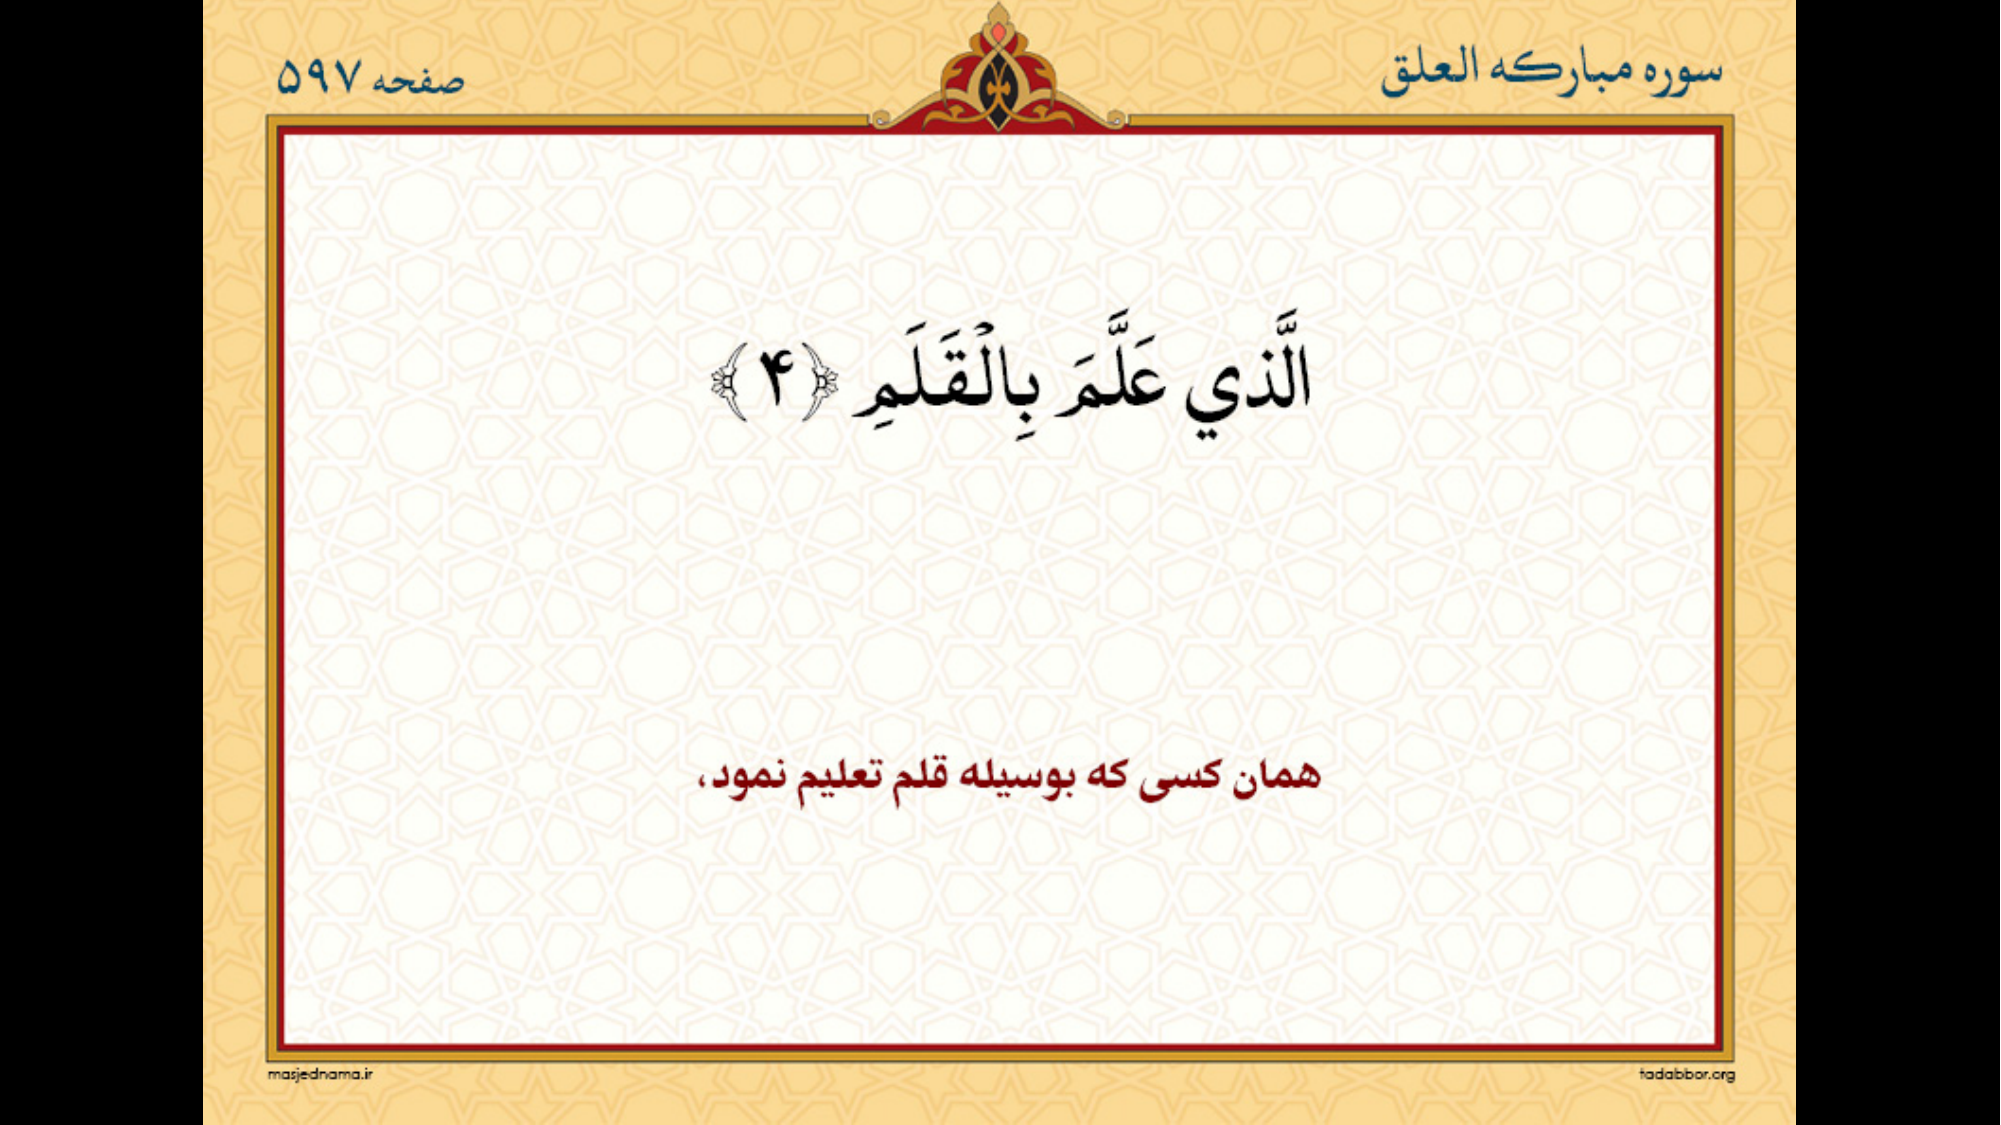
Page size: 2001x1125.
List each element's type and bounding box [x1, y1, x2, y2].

picture [203, 0, 1796, 1125]
